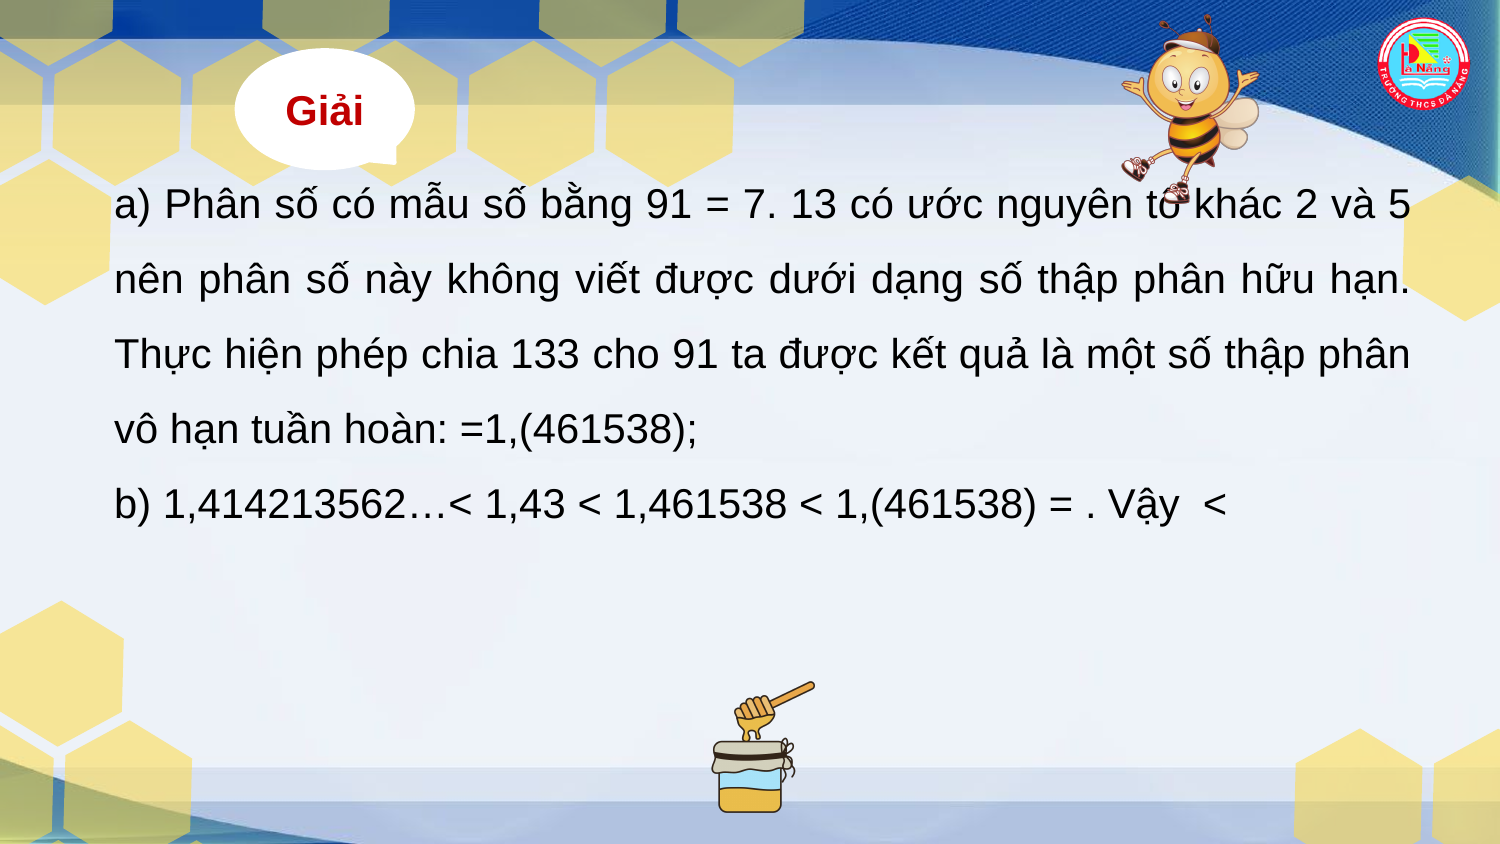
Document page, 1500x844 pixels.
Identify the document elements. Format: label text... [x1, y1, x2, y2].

picture [0, 0, 1500, 844]
text_box Giải [234, 48, 415, 171]
